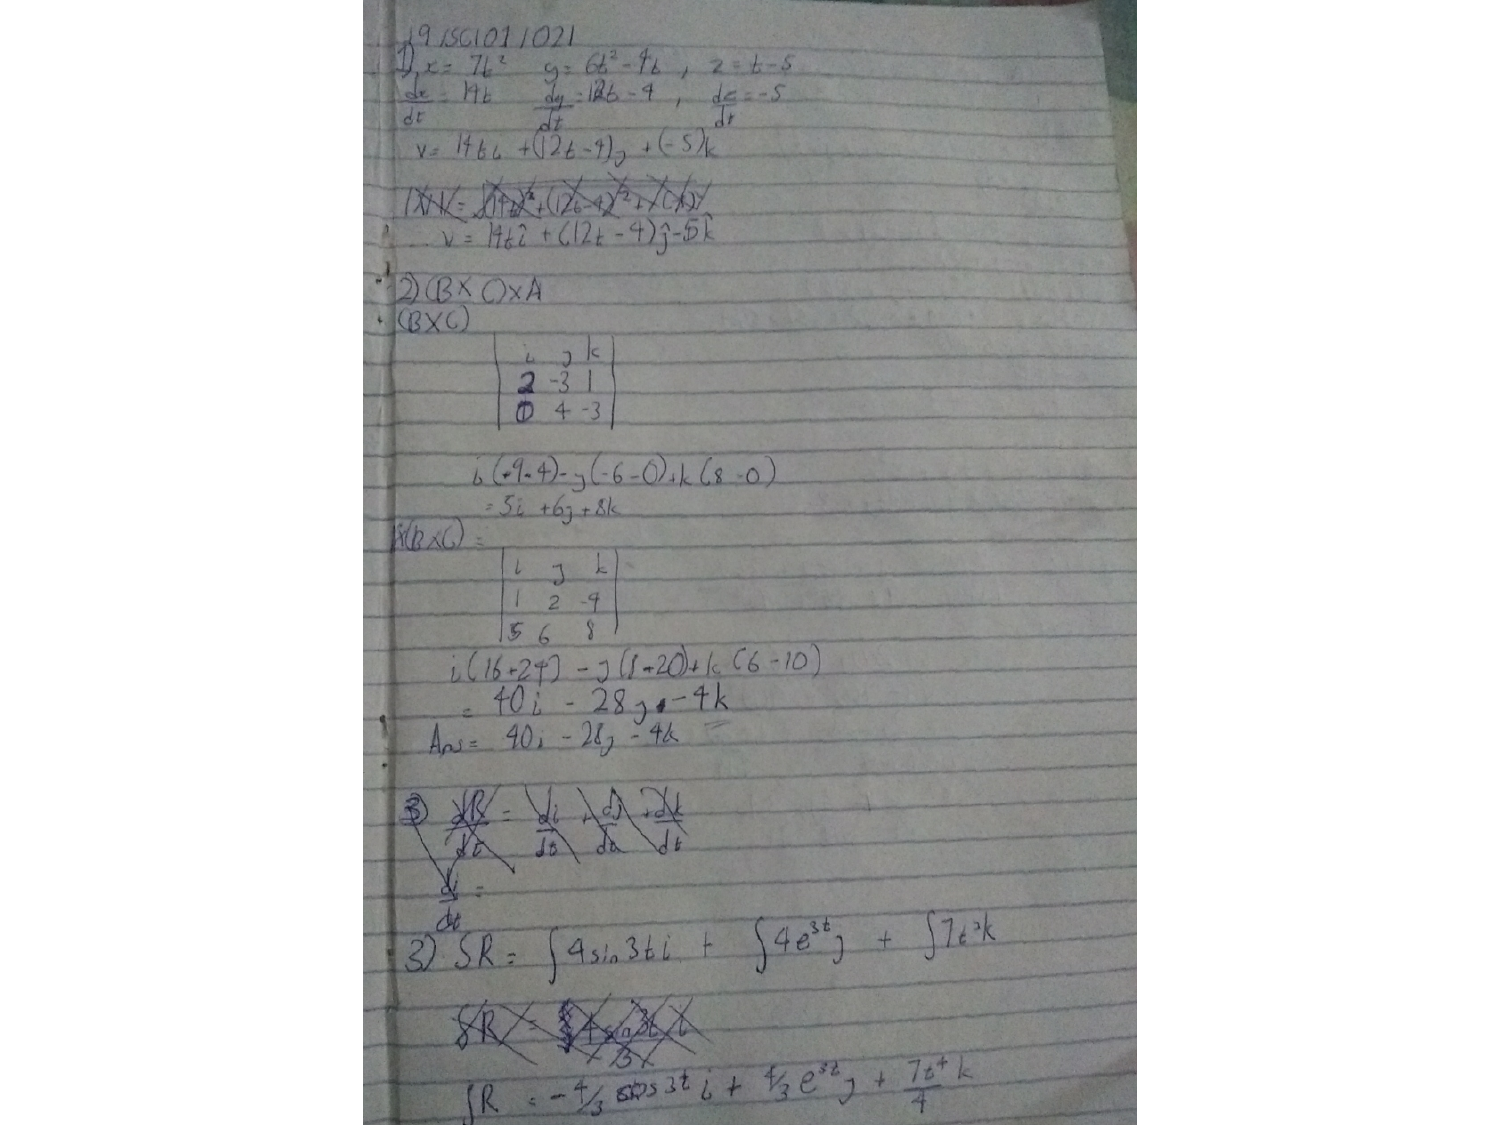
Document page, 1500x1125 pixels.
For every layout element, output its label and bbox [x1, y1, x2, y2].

picture [363, 0, 1137, 1125]
